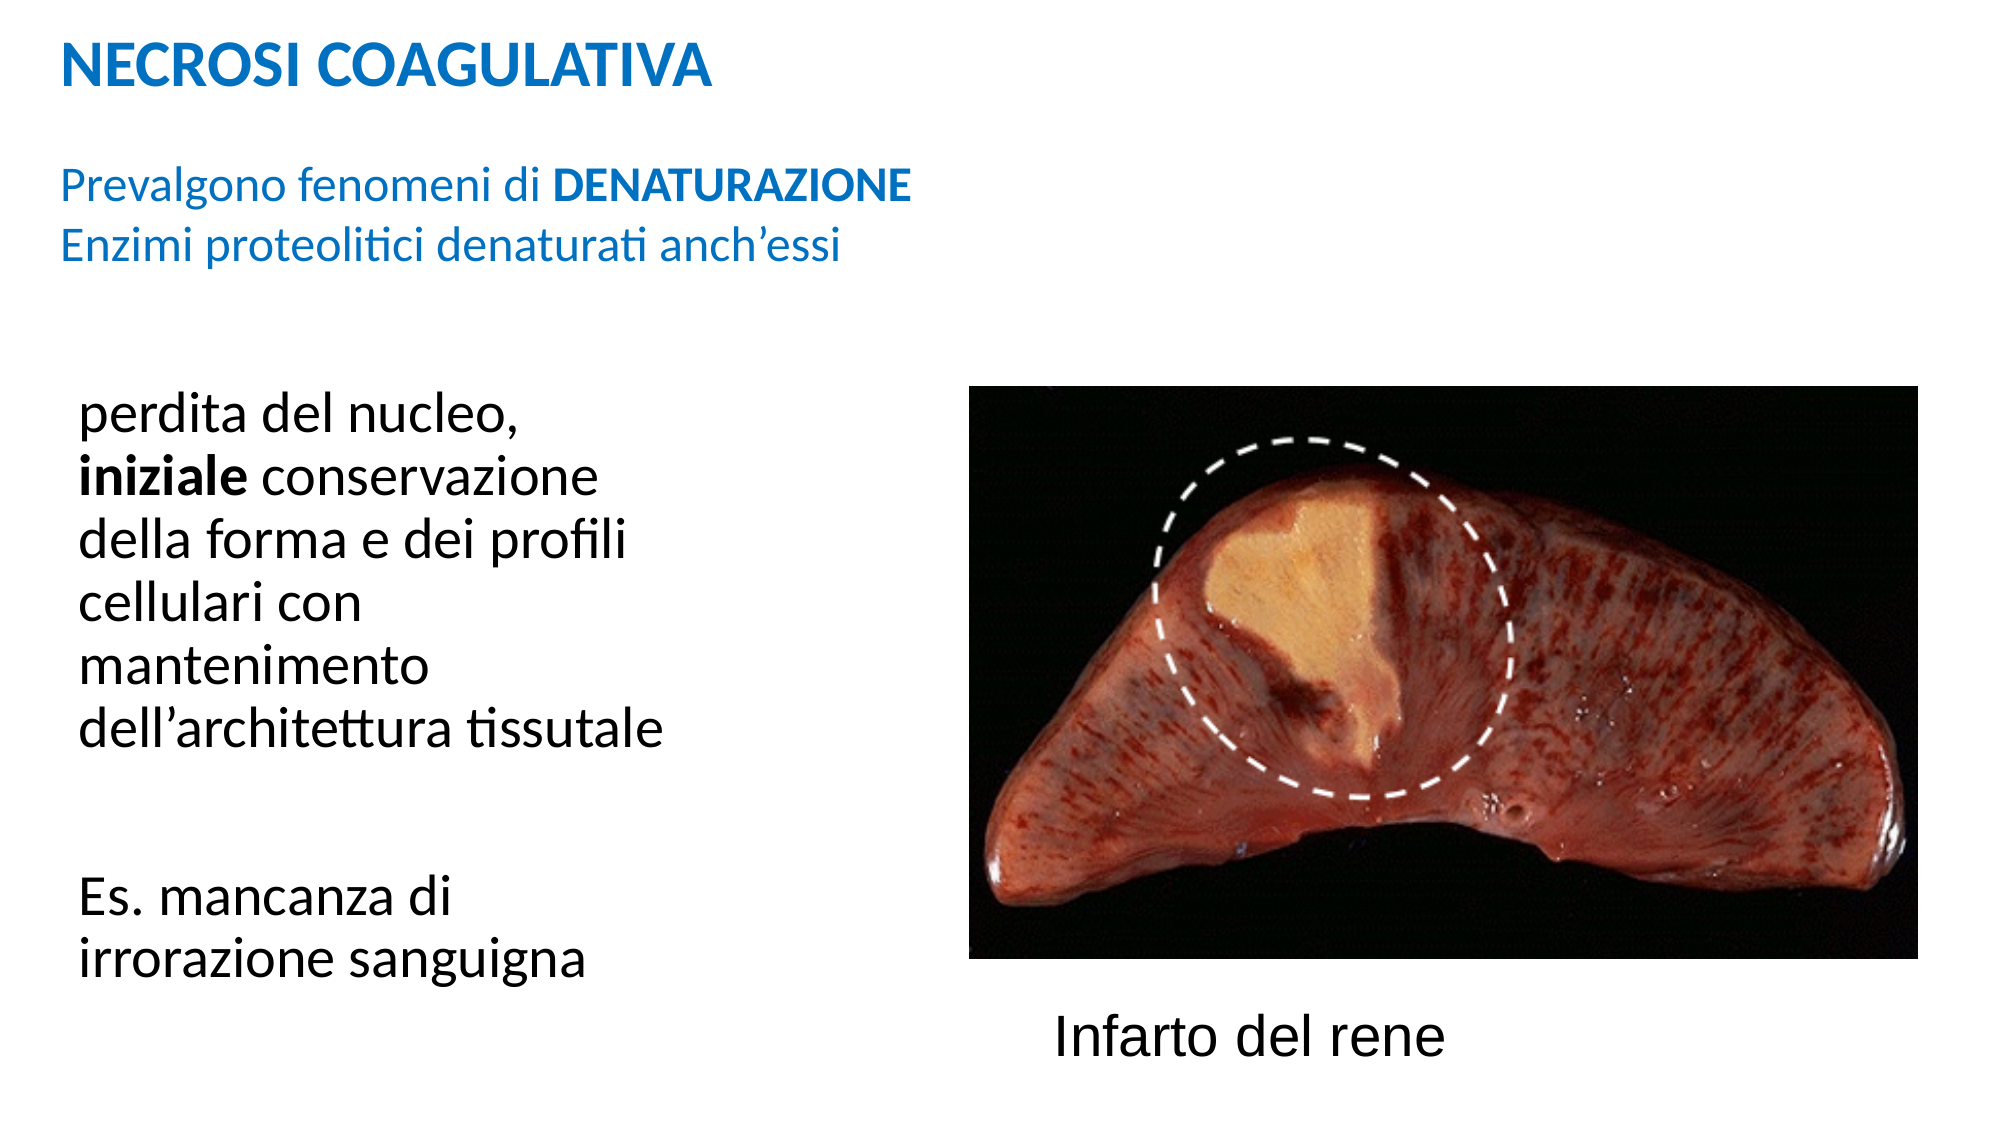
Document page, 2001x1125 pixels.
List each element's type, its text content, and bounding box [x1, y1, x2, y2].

text_box NECROSI COAGULATIVA [45, 11, 1070, 107]
table_header Infarto del rene [1039, 959, 1519, 1113]
text_box Prevalgono fenomeni di DENATURAZIONE Enzimi proteolitici denaturati anch’essi [45, 144, 1070, 280]
picture [969, 386, 1918, 959]
list perdita del nucleo, iniziale conservazione della forma e dei profili cellulari con mantenimento dell’architettura tissutale Es. mancanza di irrorazione sanguigna [63, 374, 689, 1036]
